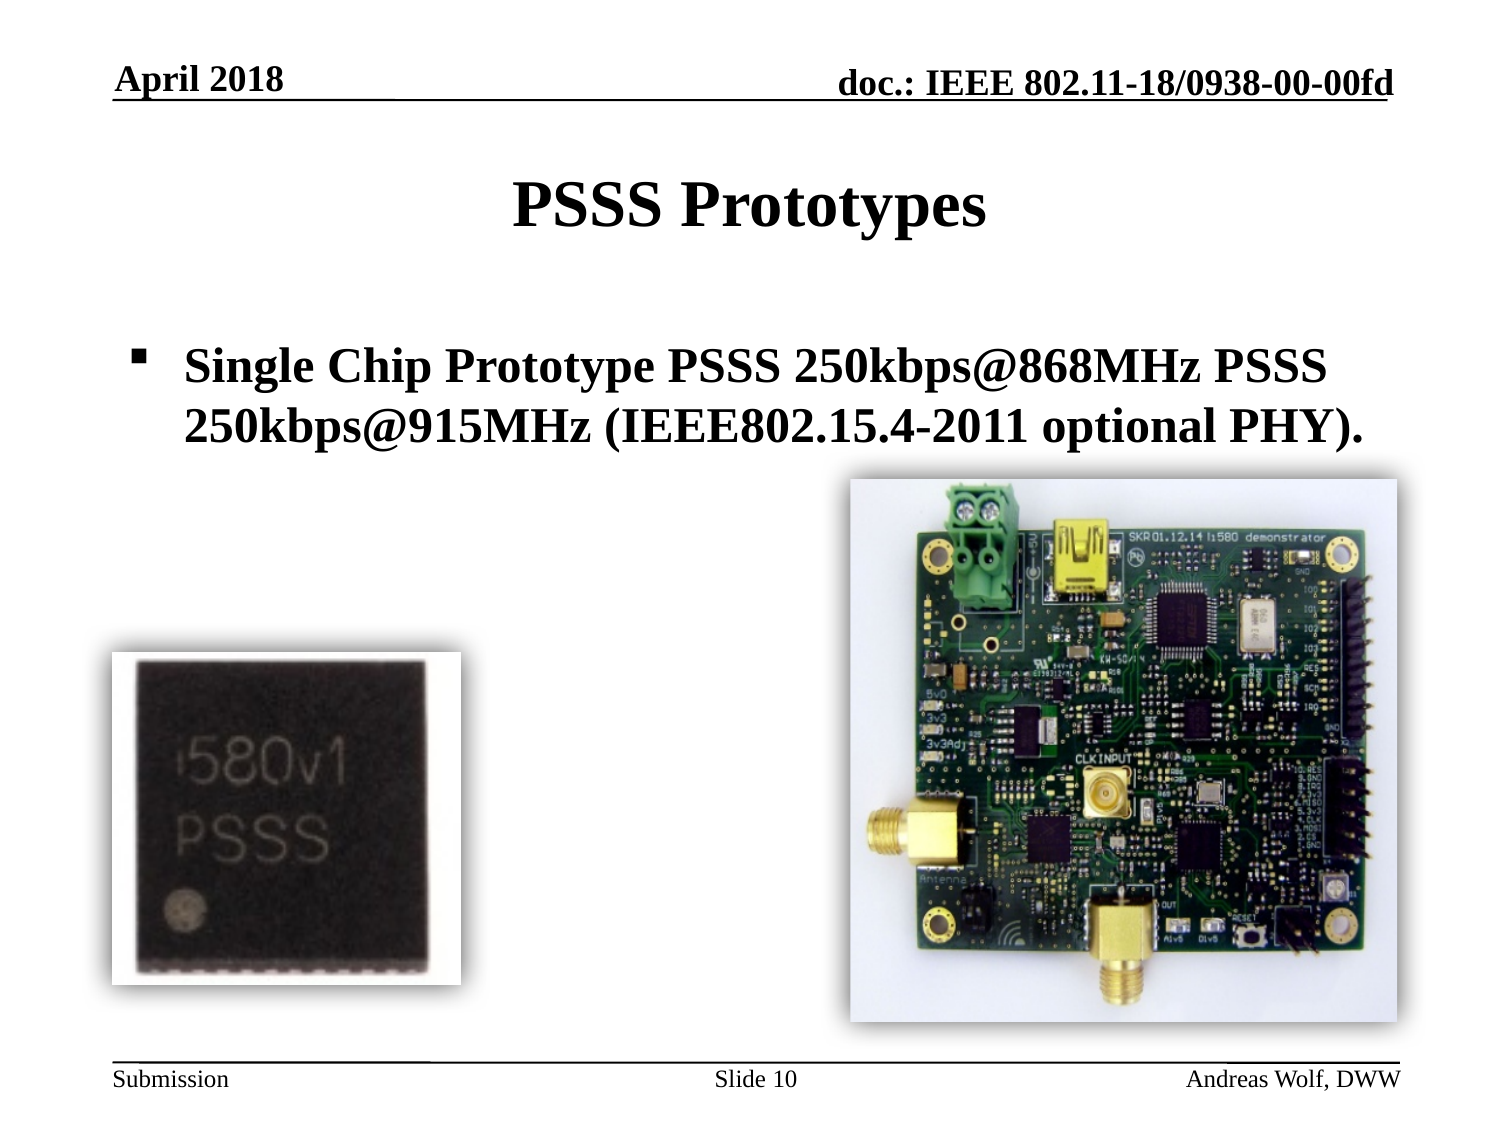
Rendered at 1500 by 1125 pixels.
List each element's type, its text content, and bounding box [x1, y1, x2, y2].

footer Andreas Wolf, DWW [878, 1061, 1402, 1093]
picture [850, 479, 1398, 1022]
list Single Chip Prototype PSSS 250kbps@868MHz PSSS 250kbps@915MHz (IEEE802.15.4-2011 optional PHY). [112, 324, 1388, 1000]
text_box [111, 603, 545, 985]
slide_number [114, 54, 423, 100]
slide_number Slide 10 [712, 1061, 800, 1123]
title PSSS Prototypes [112, 112, 1388, 288]
